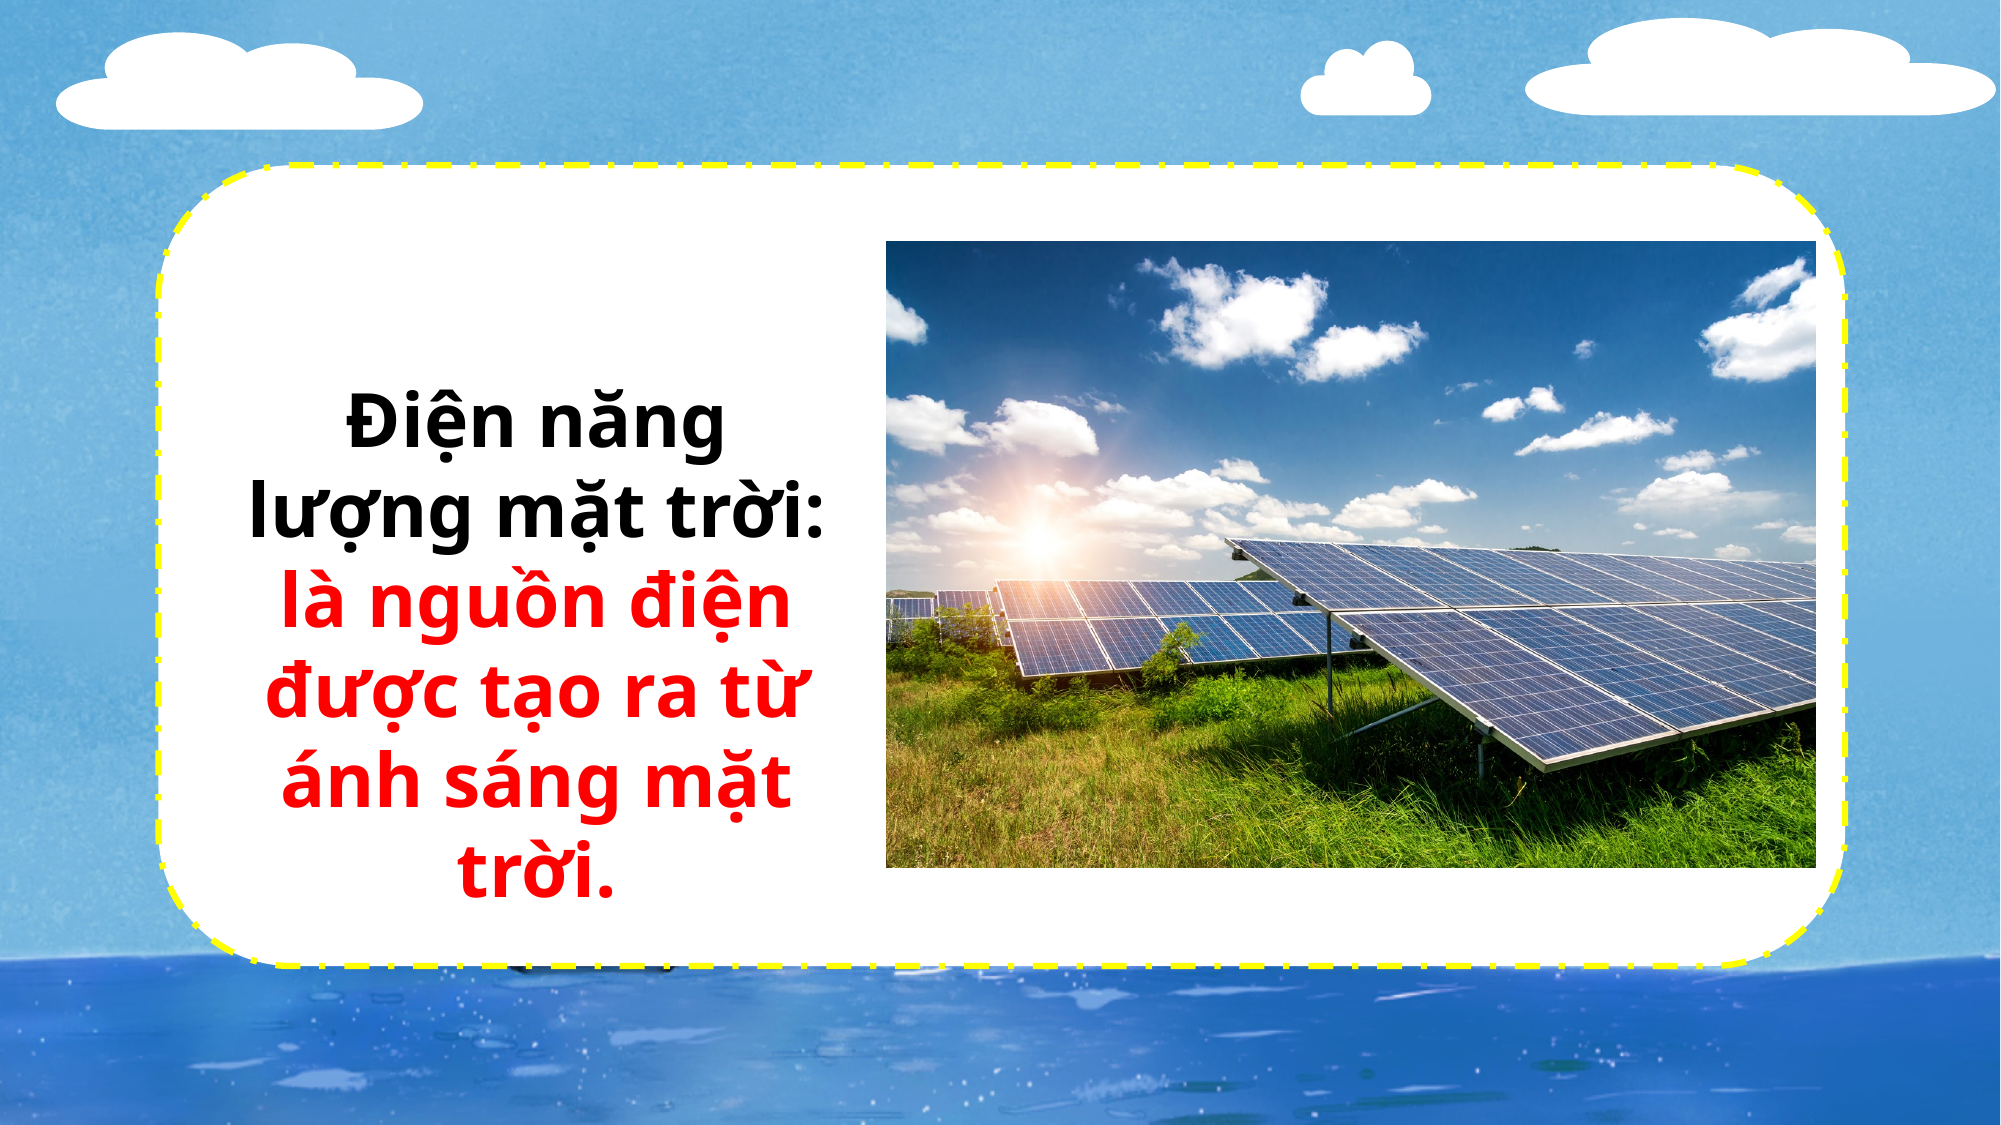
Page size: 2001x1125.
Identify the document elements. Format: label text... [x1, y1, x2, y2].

text_box Điện năng lượng mặt trời: là nguồn điện được tạo ra từ ánh sáng mặt trời. [217, 364, 857, 920]
text_box [1300, 40, 1432, 116]
text_box [1525, 17, 1996, 116]
text_box [55, 32, 424, 130]
text_box [157, 164, 1847, 968]
picture [0, 0, 2001, 1125]
